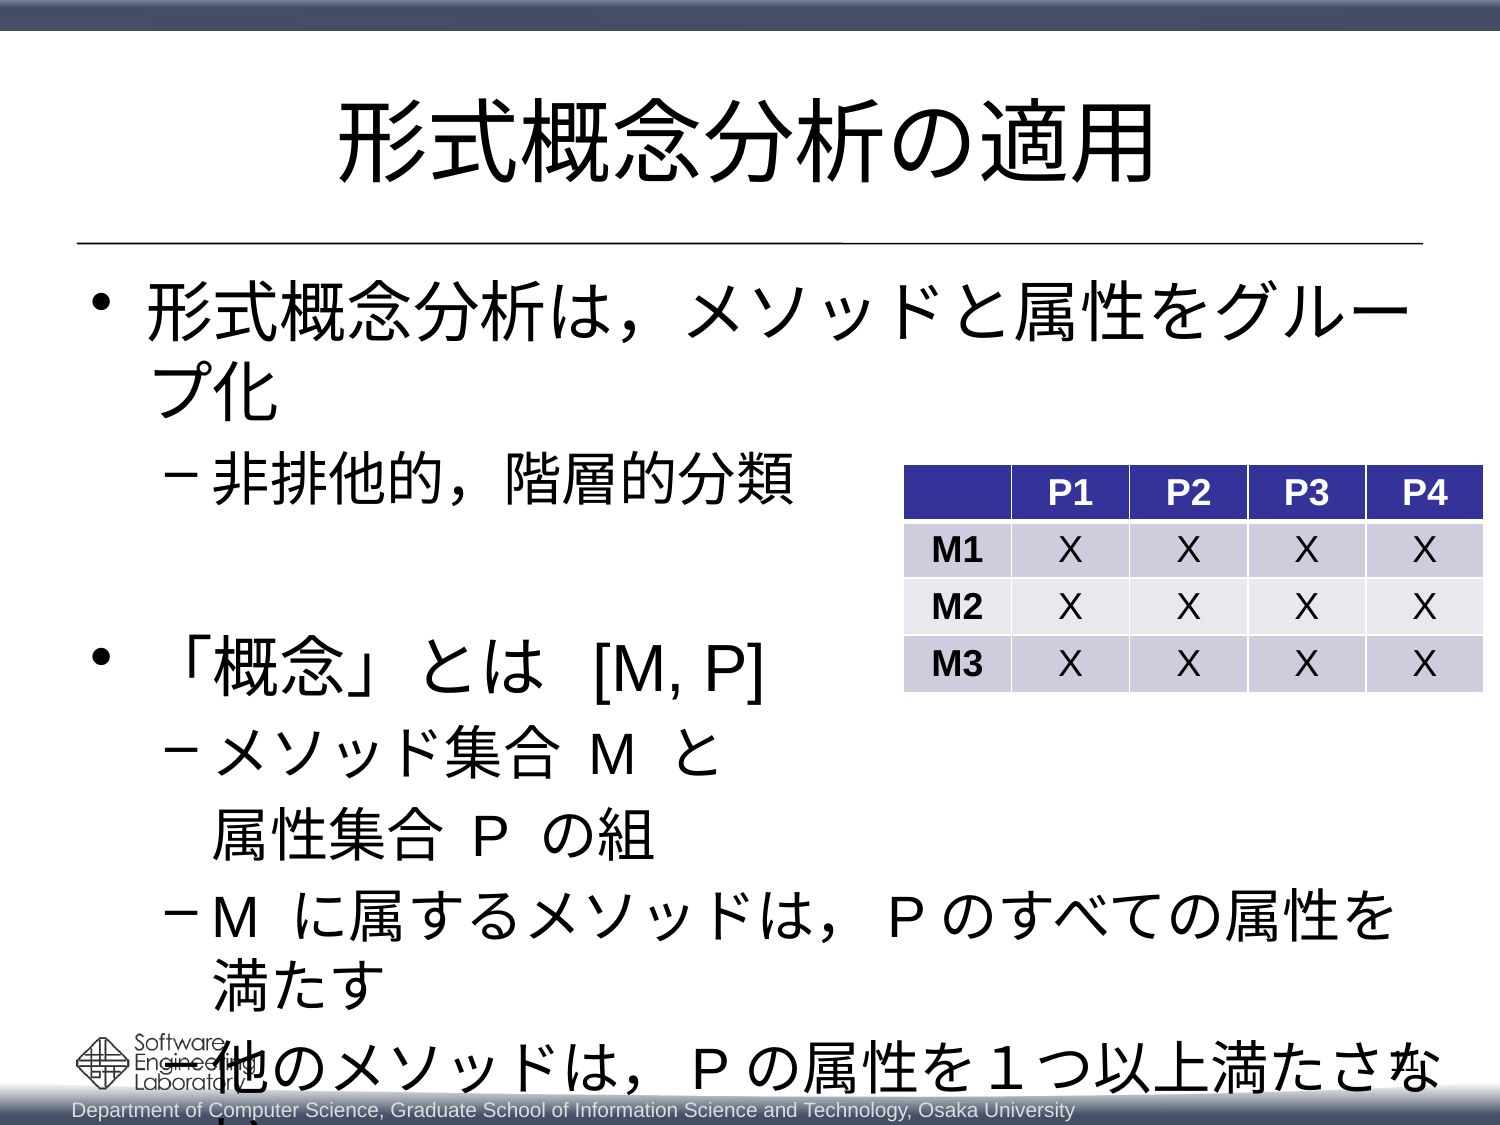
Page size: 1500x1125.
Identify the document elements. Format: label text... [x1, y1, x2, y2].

table_header P1 [1012, 465, 1129, 519]
table_cell X [1367, 524, 1483, 577]
table_cell X [1012, 579, 1129, 634]
picture [0, 0, 1500, 31]
table_cell M3 [904, 636, 1011, 692]
slide_number 11 [1246, 1034, 1436, 1083]
table_header [904, 465, 1011, 519]
table_cell X [1249, 636, 1365, 692]
table_header P3 [1249, 465, 1365, 519]
table_cell X [1130, 636, 1247, 692]
table_cell M2 [904, 579, 1011, 634]
picture [0, 1033, 1500, 1125]
table_header P2 [1130, 465, 1247, 519]
table_cell X [1012, 524, 1129, 577]
table_cell X [1249, 579, 1365, 634]
table_cell X [1249, 524, 1365, 577]
list 形式概念分析は，メソッドと属性をグループ化 非排他的，階層的分類 「概念」とは [M, P] メソッド集合 M と 属性集合 P の組 M に属するメソッドは，Pのすべての属性を満たす 他のメソッドは，Pの属性を１つ以上満たさない． 他の属性は，M の１つ以上のメソッドが満たさない． [74, 262, 1459, 1006]
table_cell X [1012, 636, 1129, 692]
table_cell X [1367, 636, 1483, 692]
title 形式概念分析の適用 [74, 44, 1424, 233]
table_cell X [1130, 579, 1247, 634]
table_header P4 [1367, 465, 1483, 519]
table_cell X [1130, 524, 1247, 577]
table_cell M1 [904, 524, 1011, 577]
table_cell X [1367, 579, 1483, 634]
